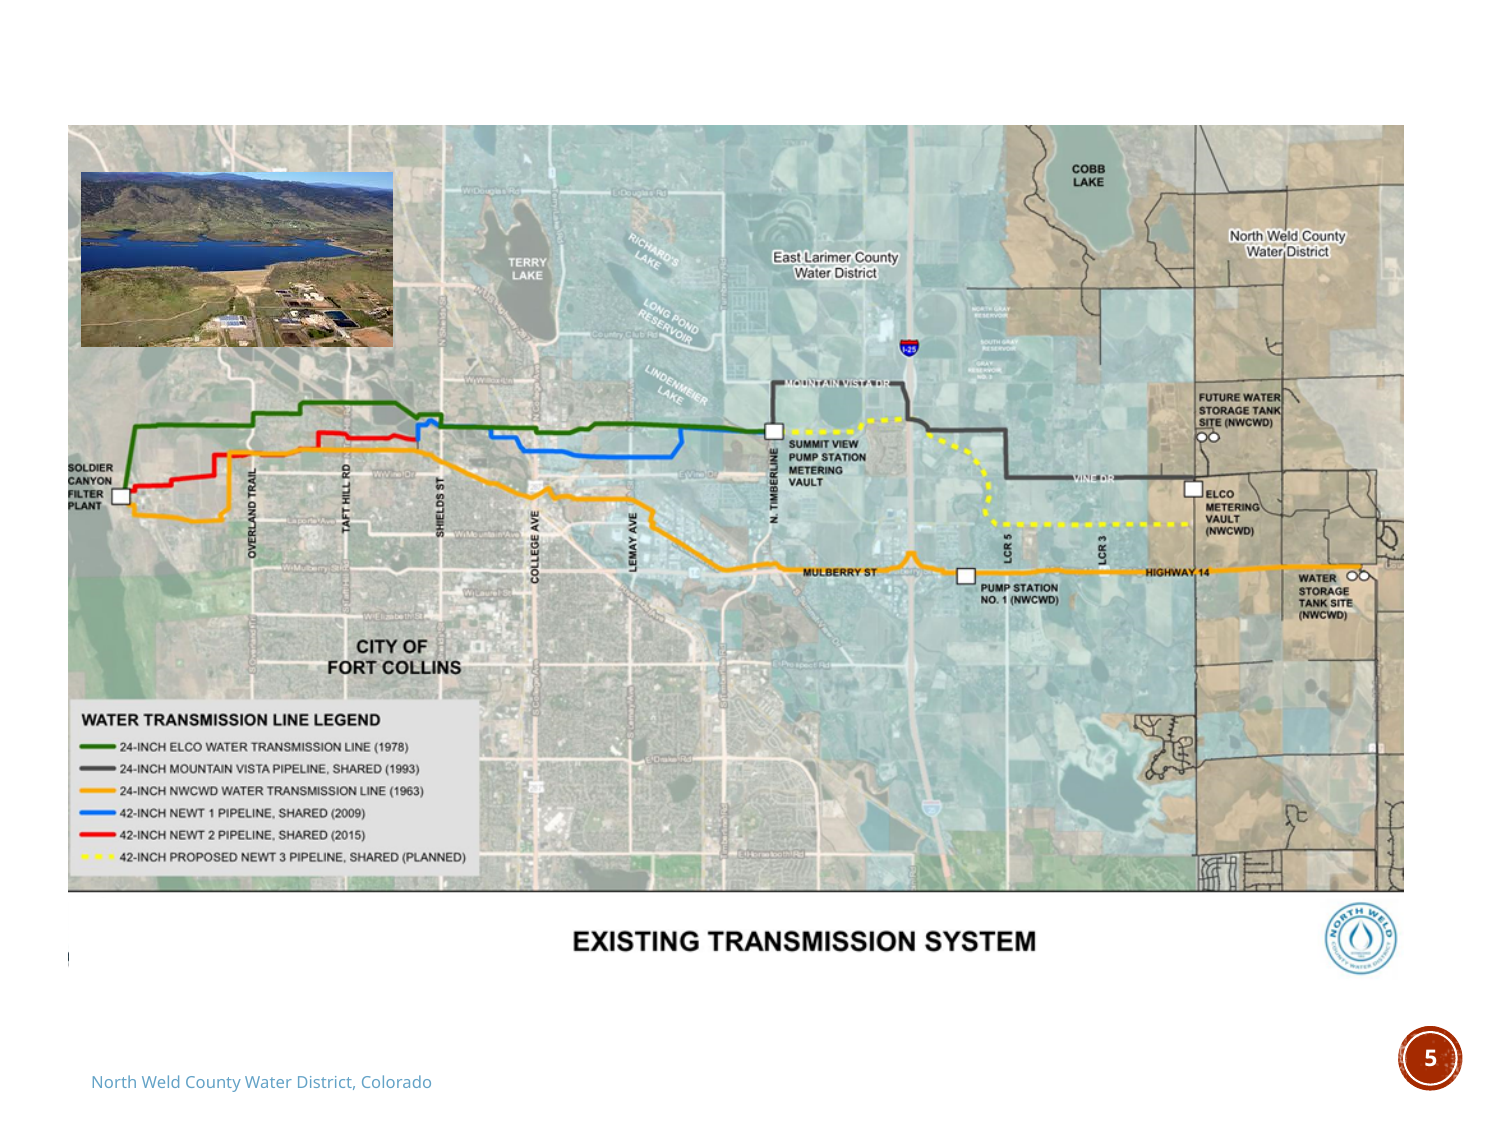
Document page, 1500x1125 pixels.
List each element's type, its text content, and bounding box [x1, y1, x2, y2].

slide_number 5 [1391, 1028, 1471, 1089]
picture [83, 175, 391, 345]
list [72, 128, 1401, 981]
text_box North Weld County Water District, Colorado [76, 1063, 1119, 1103]
